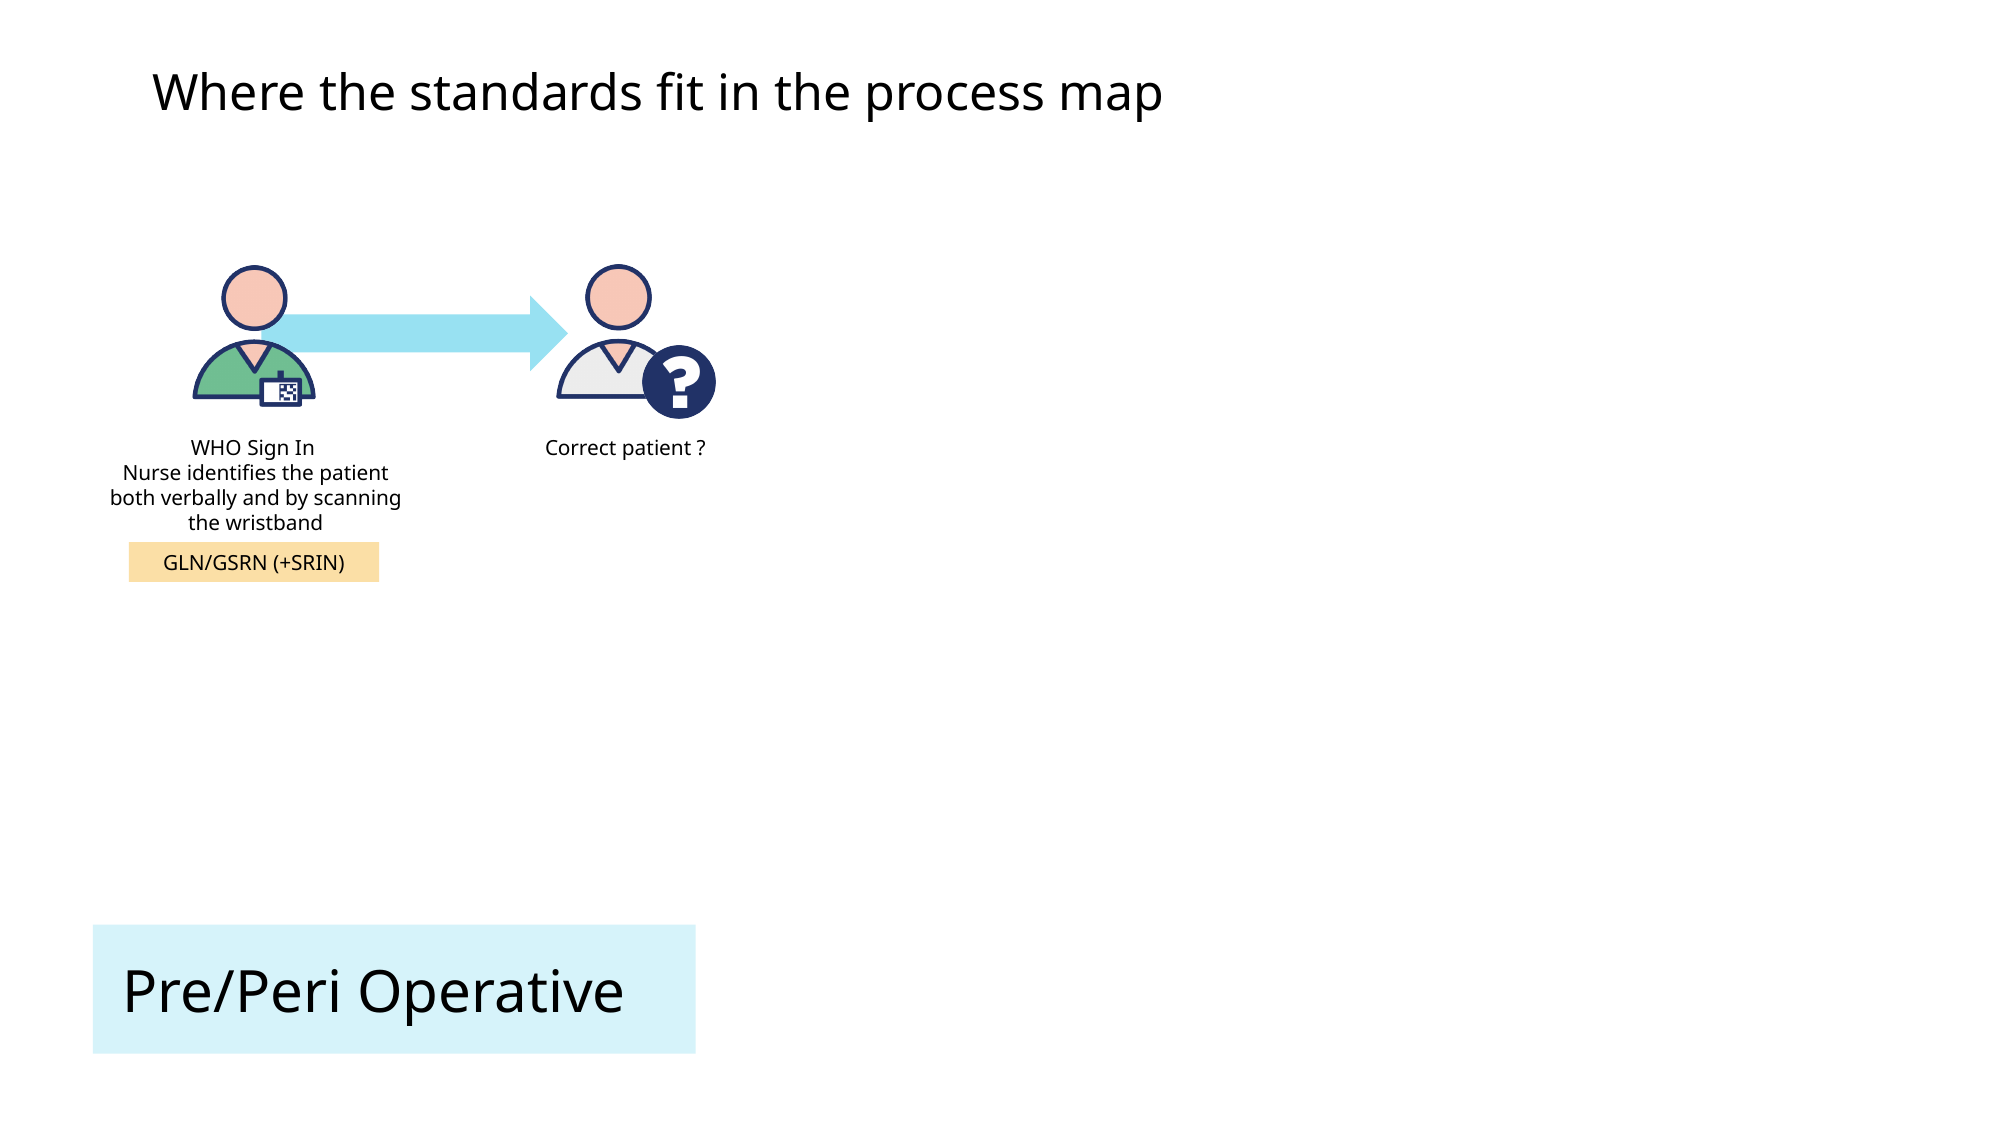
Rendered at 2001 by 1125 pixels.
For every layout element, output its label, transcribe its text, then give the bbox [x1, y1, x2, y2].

text_box Pre/Peri Operative [92, 924, 696, 1054]
title Where the standards fit in the process map [137, 59, 1863, 202]
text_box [261, 264, 795, 468]
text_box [89, 265, 423, 583]
